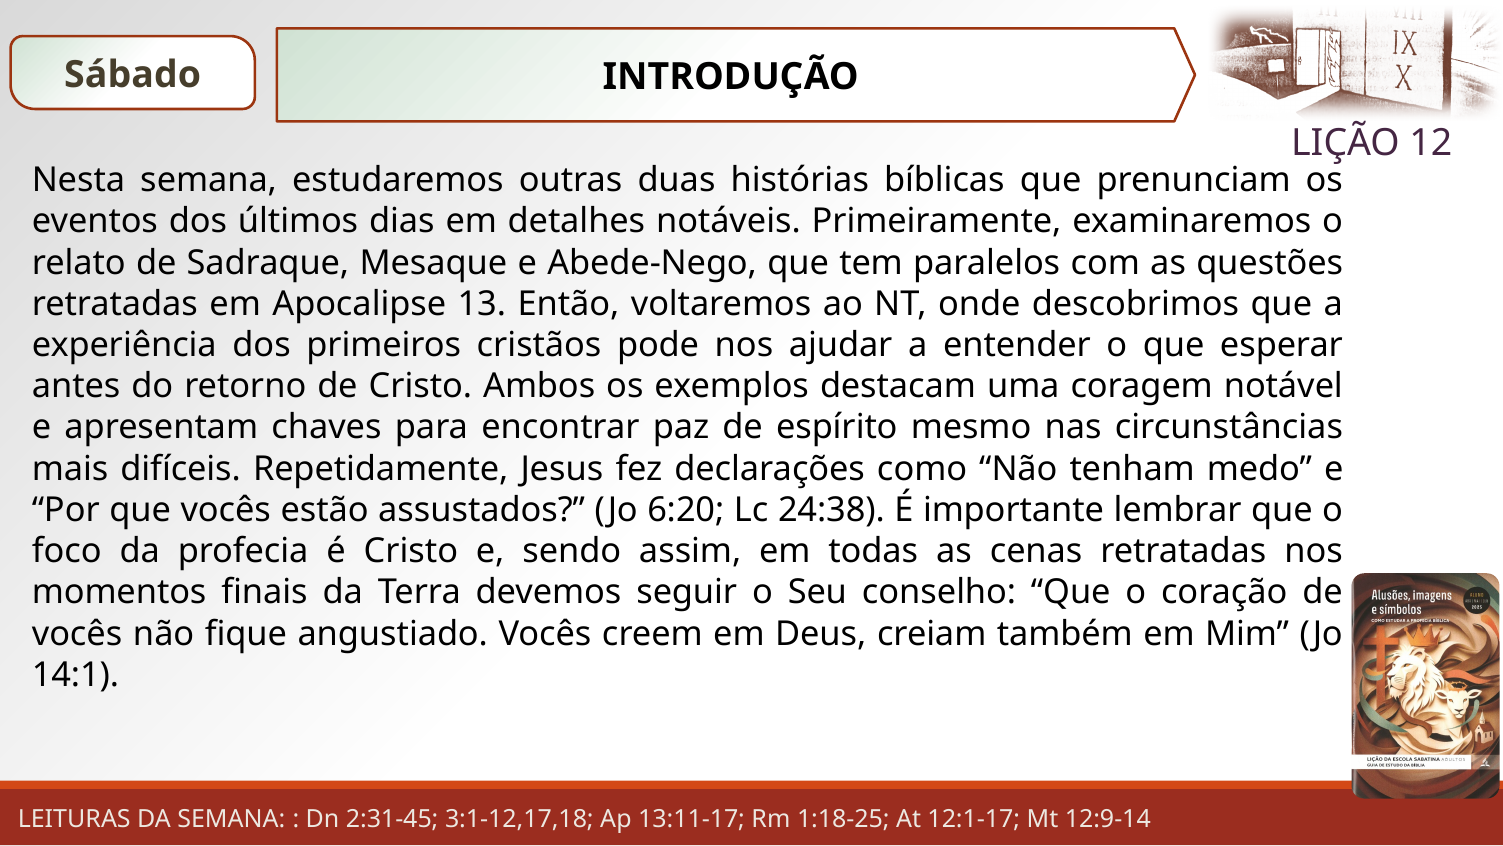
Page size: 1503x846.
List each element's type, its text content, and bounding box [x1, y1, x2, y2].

picture [1206, 4, 1503, 122]
text_box Nesta semana, estudaremos outras duas histórias bíblicas que prenunciam os eventos dos últimos dias em detalhes notáveis. Primeiramente, examinaremos o relato de Sadraque, Mesaque e Abede-Nego, que tem paralelos com as questões retratadas em Apocalipse 13. Então, voltaremos ao NT, onde descobrimos que a experiência dos primeiros cristãos pode nos ajudar a entender o que esperar antes do retorno de Cristo. Ambos os exemplos destacam uma coragem notável e apresentam chaves para encontrar paz de espírito mesmo nas circunstâncias mais difíceis. Repetidamente, Jesus fez declarações como “Não tenham medo” e “Por que vocês estão assustados?” (Jo 6:20; Lc 24:38). É importante lembrar que o foco da profecia é Cristo e, sendo assim, em todas as cenas retratadas nos momentos finais da Terra devemos seguir o Seu conselho: “Que o coração de vocês não fique angustiado. Vocês creem em Deus, creiam também em Mim” (Jo 14:1). [17, 149, 1359, 701]
picture [1351, 572, 1501, 800]
text_box INTRODUÇÃO [275, 27, 1197, 123]
text_box LEITURAS DA SEMANA: : Dn 2:31-45; 3:1-12,17,18; Ap 13:11-17; Rm 1:18-25; At 12:1-17; Mt 12:9-14 [3, 794, 1421, 840]
text_box Sábado [9, 34, 257, 111]
text_box LIÇÃO 12 [1276, 130, 1468, 171]
